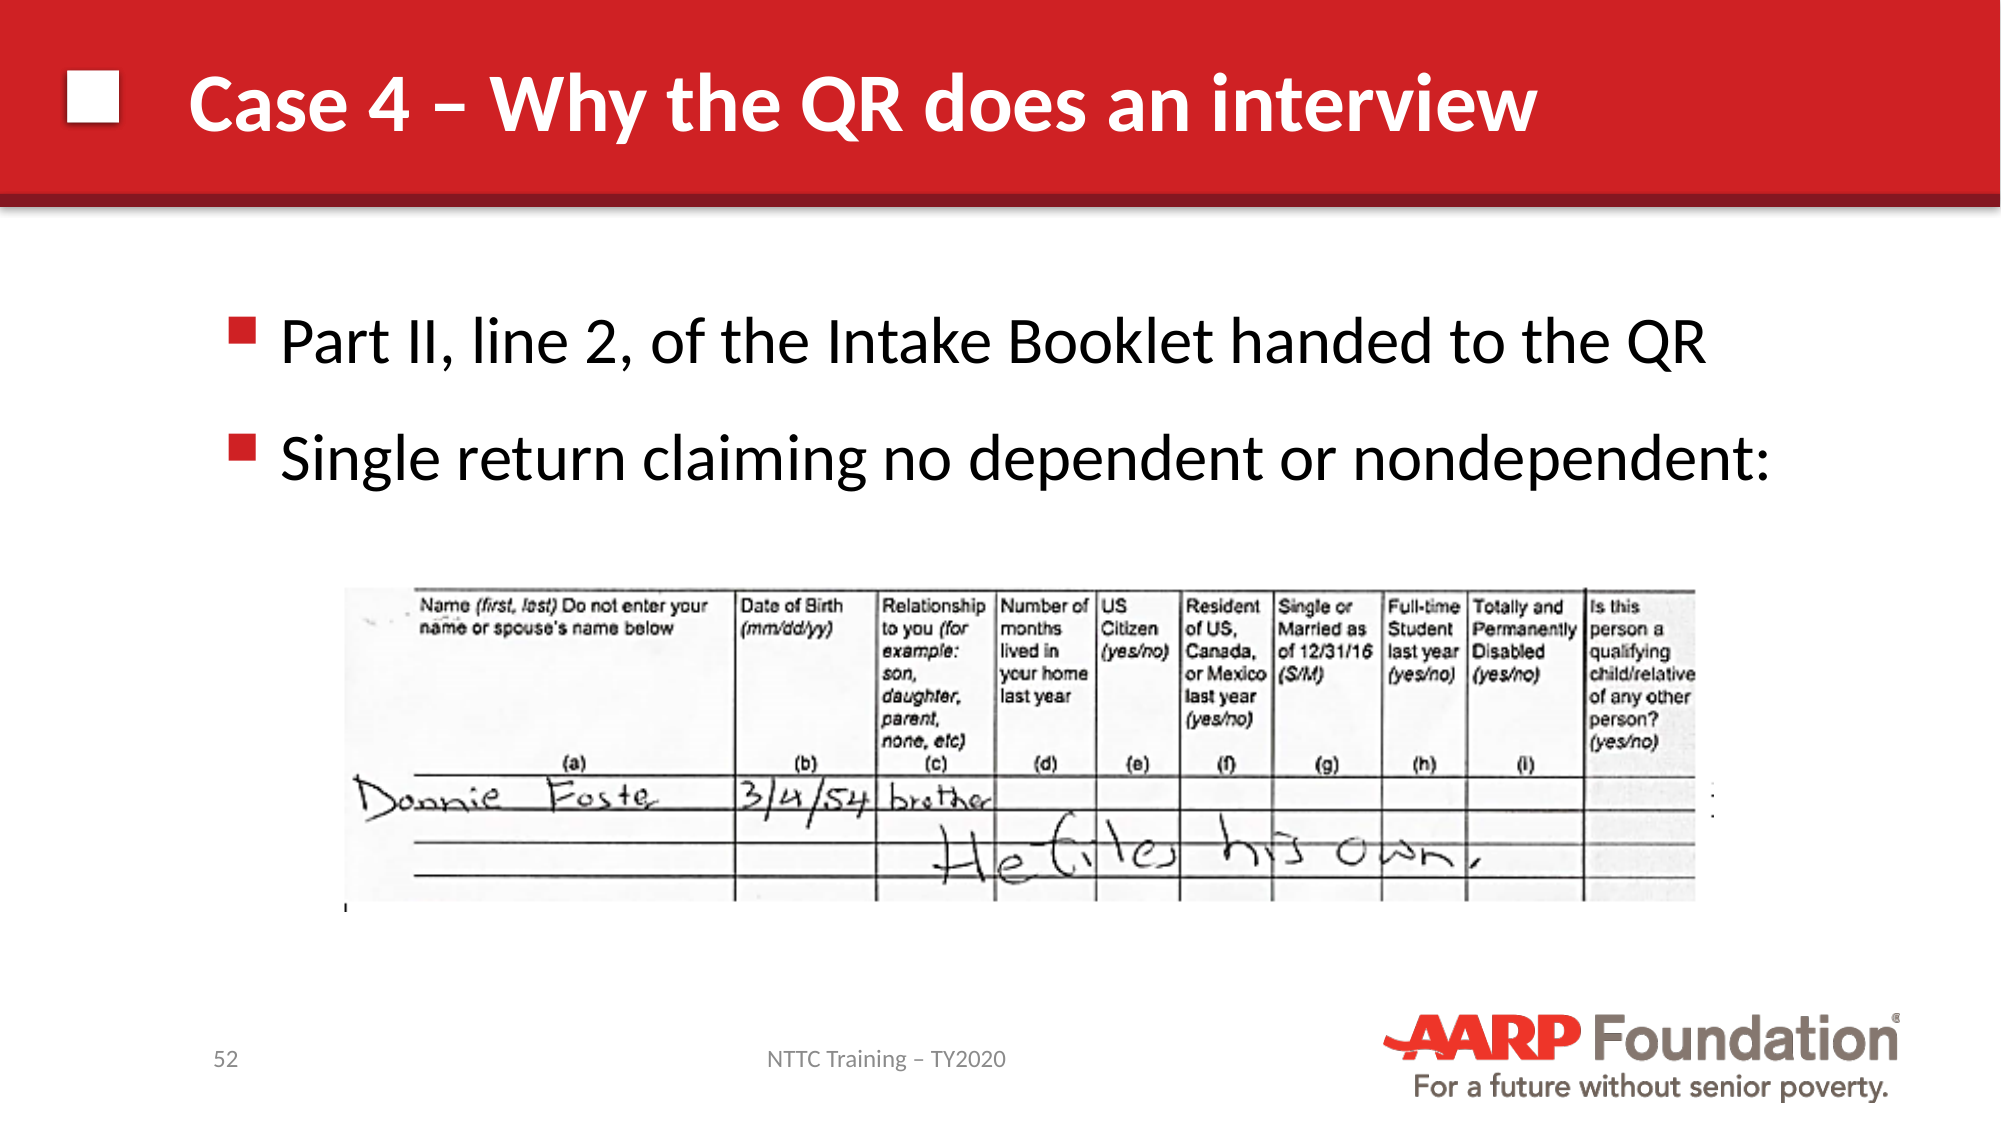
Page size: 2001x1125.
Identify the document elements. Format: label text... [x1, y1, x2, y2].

picture [339, 574, 1715, 912]
list Part II, line 2, of the Intake Booklet handed to the QR Single return claiming no dependent or nondependent: [209, 288, 1810, 949]
slide_number 52 [99, 1027, 254, 1088]
footer NTTC Training – TY2020 [570, 1027, 1204, 1088]
title Case 4 – Why the QR does an interview [174, 4, 1775, 193]
